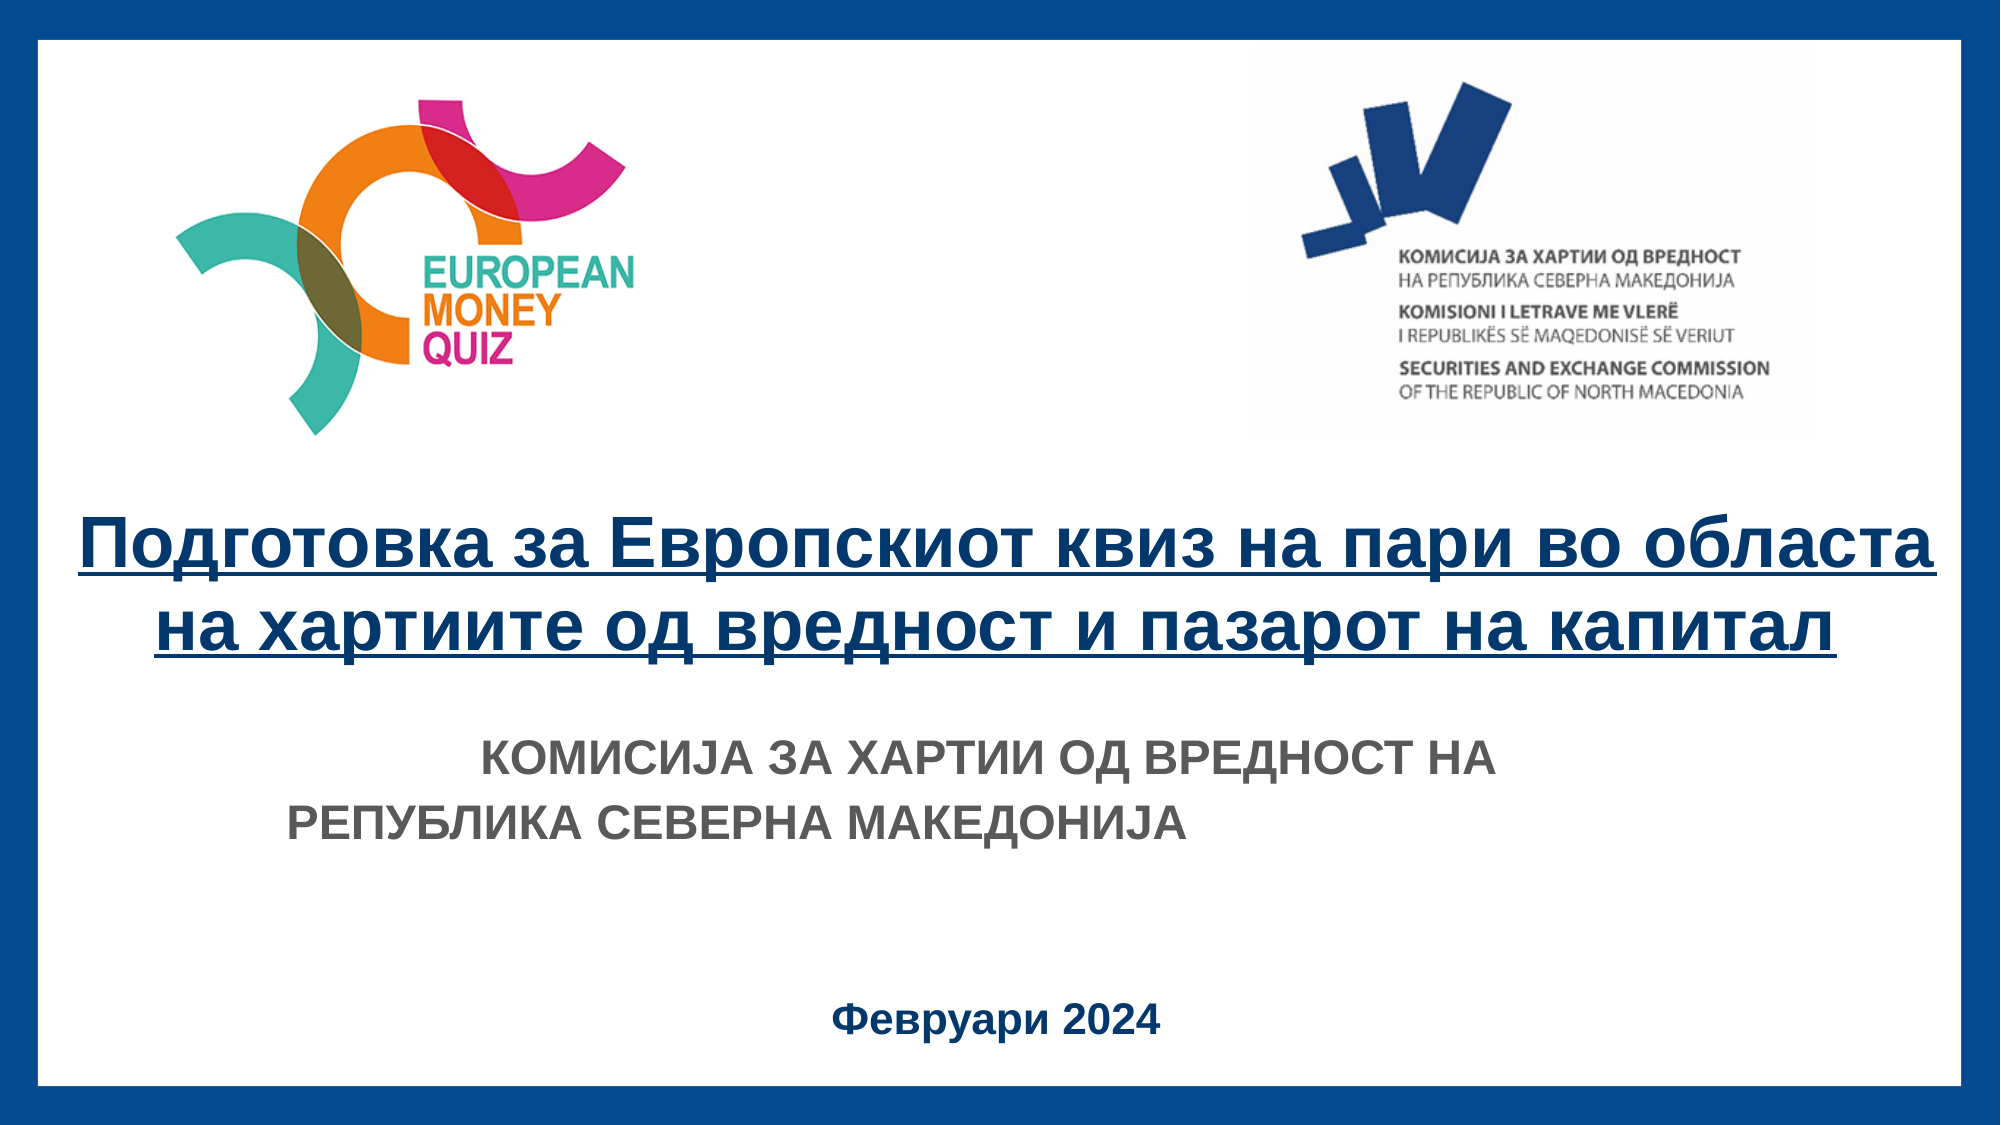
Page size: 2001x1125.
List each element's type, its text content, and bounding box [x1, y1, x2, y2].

picture [167, 96, 643, 439]
title Подготовка за Европскиот квиз на пари во областа на хартиите од вредност и пазарот на капитал КОМИСИЈА ЗА ХАРТИИ ОД ВРЕДНОСТ НА РЕПУБЛИКА СЕВЕРНА МАКЕДОНИЈА Февруари 2024 [31, 164, 1960, 1083]
picture [1253, 42, 1818, 439]
